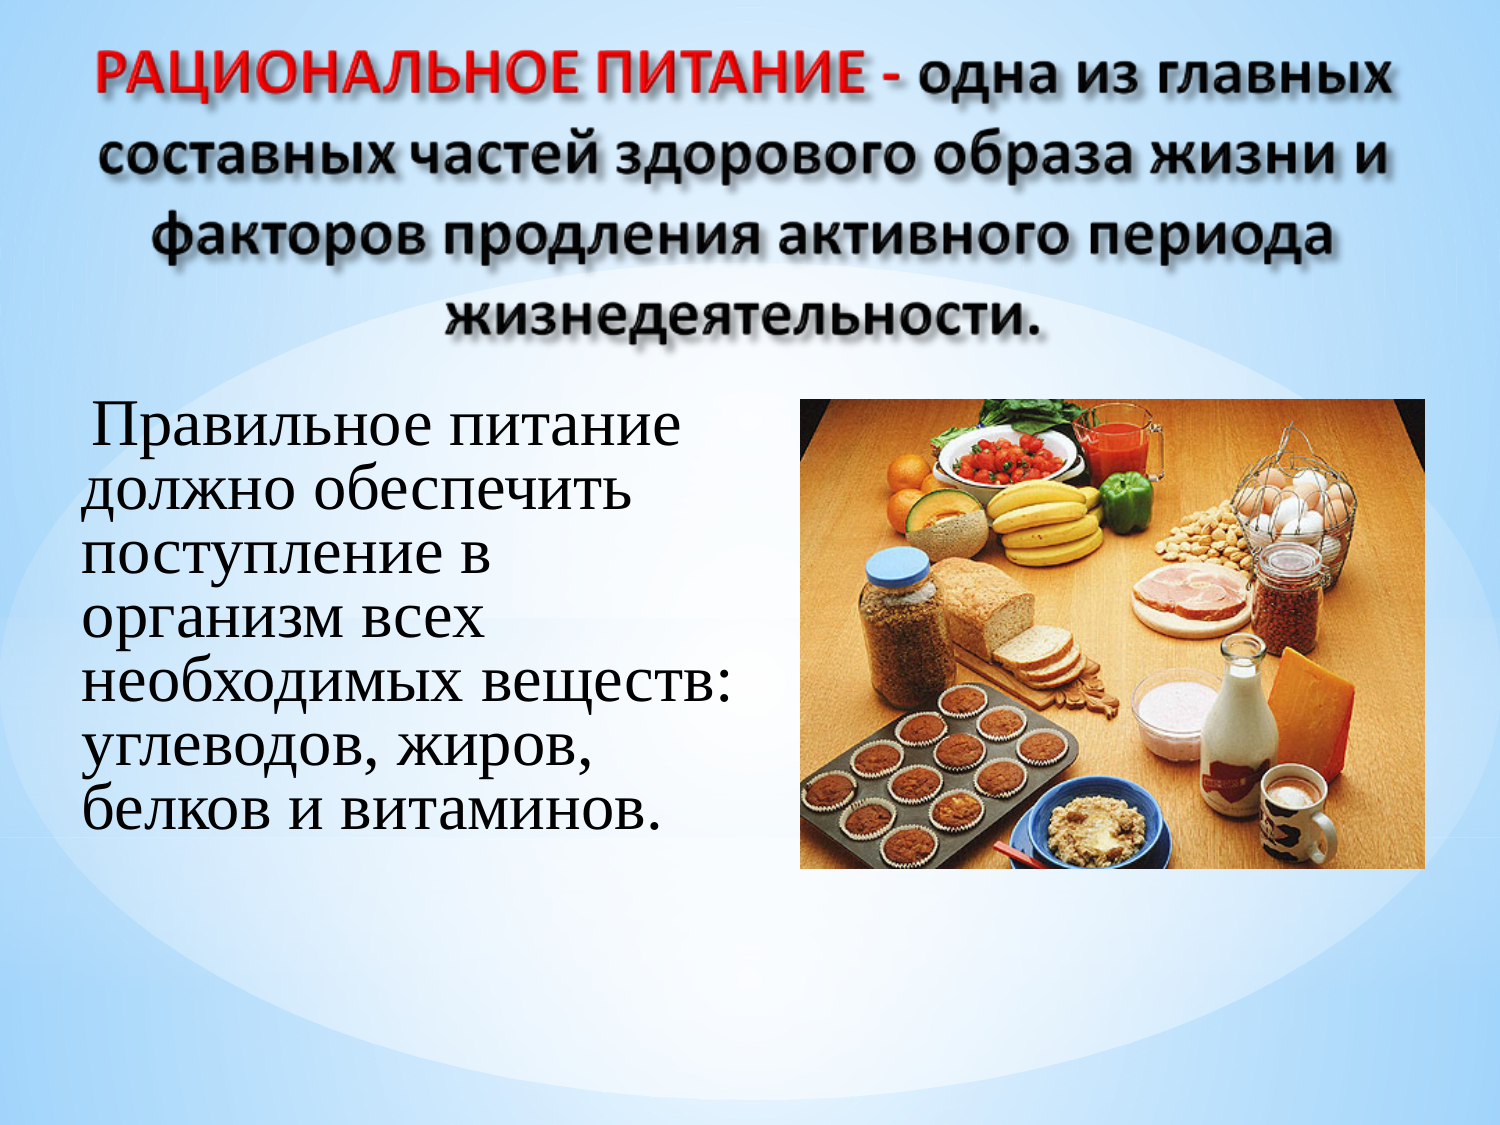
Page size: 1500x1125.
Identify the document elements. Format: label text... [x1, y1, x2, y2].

list Правильное питание должно обеспечить поступление в организм всех необходимых веществ: углеводов, жиров, белков и витаминов. [29, 386, 774, 1043]
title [47, 5, 1469, 374]
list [799, 399, 1426, 870]
